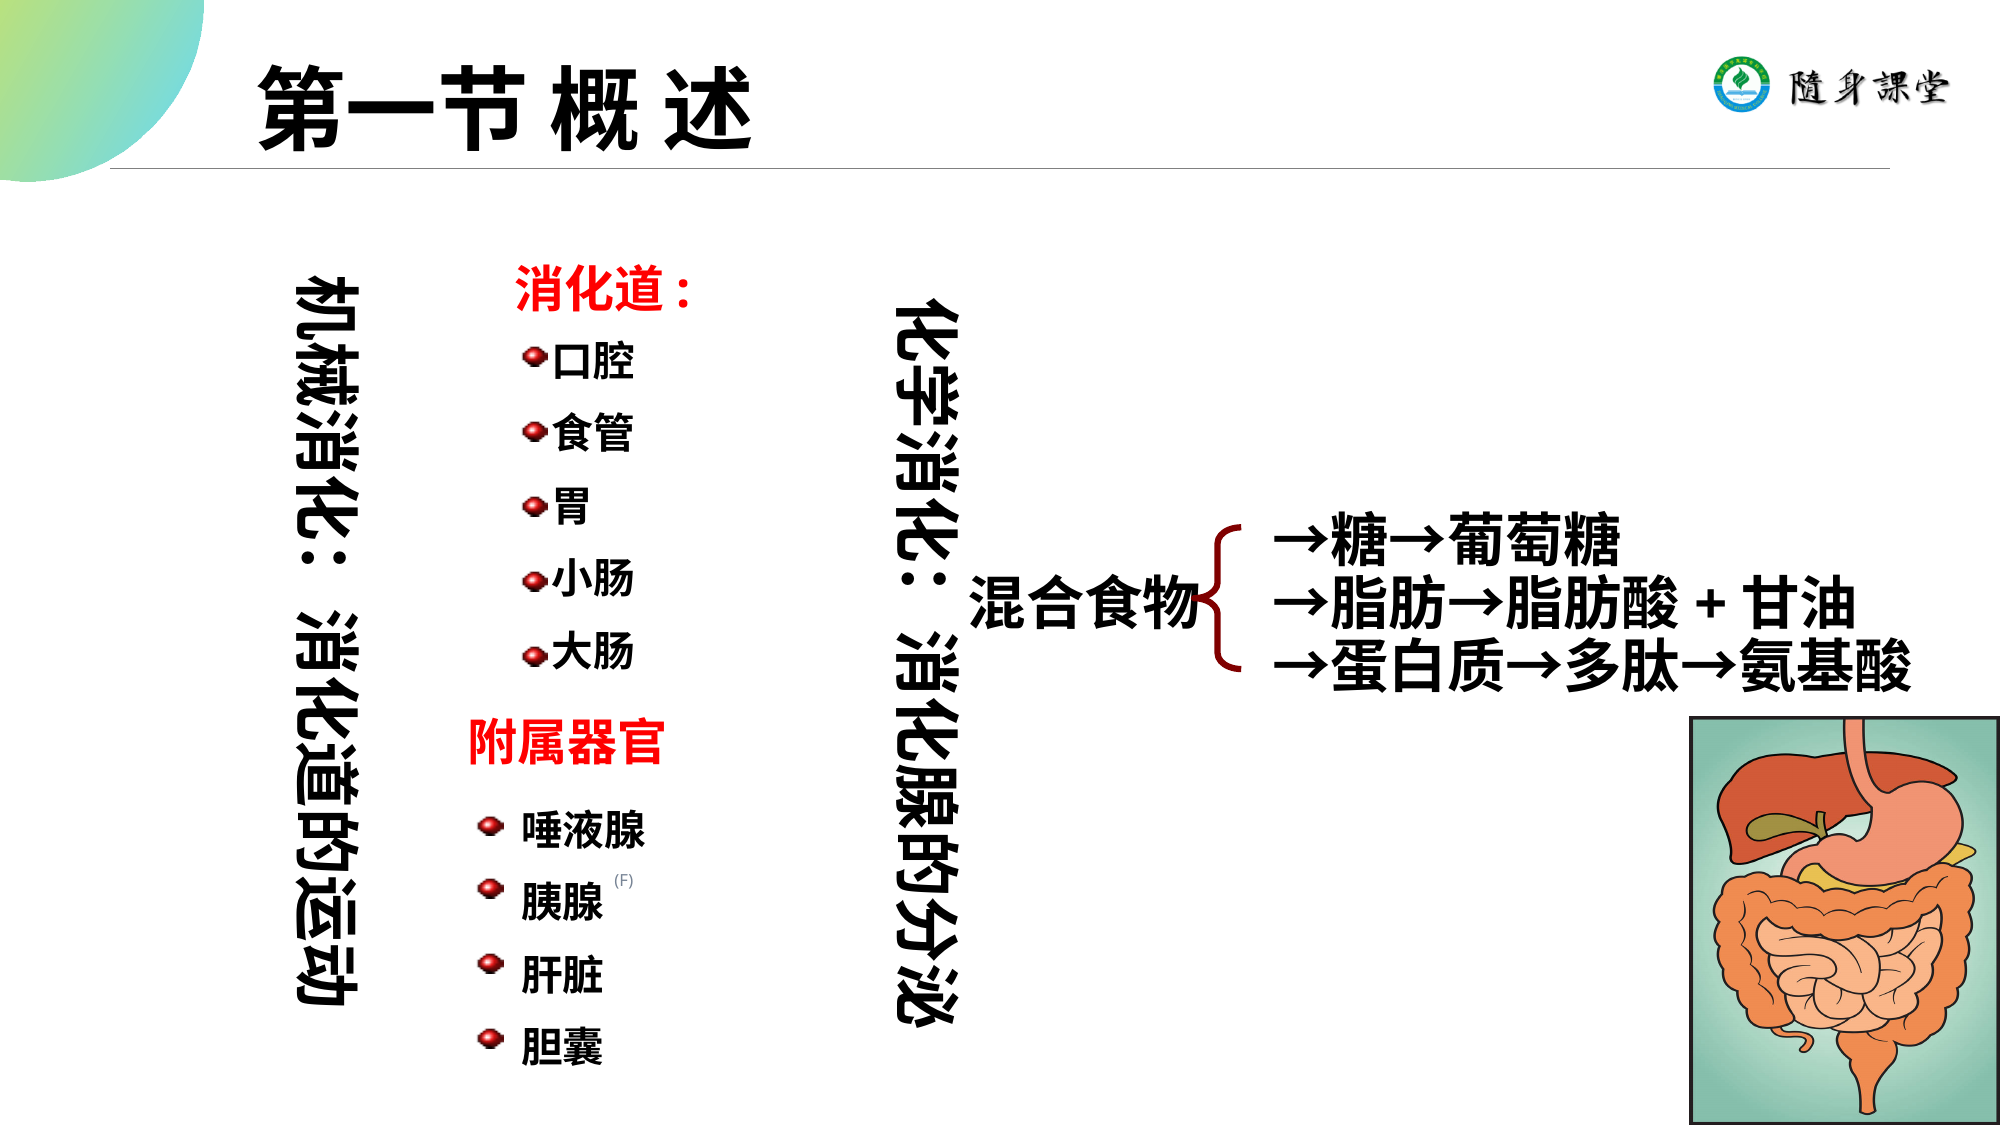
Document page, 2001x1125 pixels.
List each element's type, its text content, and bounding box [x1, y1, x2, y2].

picture [517, 418, 548, 442]
picture [517, 493, 548, 517]
text_box 消化道: [499, 222, 871, 325]
text_box 唾液腺 胰腺 肝脏 胆囊 [468, 773, 804, 1079]
picture [517, 643, 548, 667]
picture [473, 1025, 504, 1049]
picture [1689, 716, 2000, 1125]
text_box 机械消化：消化道的运动 [156, 259, 378, 1093]
text_box 附属器官 [453, 703, 787, 778]
picture [473, 813, 504, 836]
picture [473, 950, 504, 974]
text_box 化学消化：消化腺的分泌 [865, 281, 977, 1037]
picture [517, 568, 548, 592]
text_box [1193, 527, 1242, 670]
picture [1713, 45, 1954, 124]
text_box 口腔 食管 胃 小肠 大肠 [484, 304, 788, 682]
text_box →糖→葡萄糖 混合食物 →脂肪→脂肪酸+甘油 →蛋白质→多肽→氨基酸 [953, 503, 2000, 708]
picture [473, 875, 504, 899]
text_box 第一节 概 述 [239, 44, 1612, 170]
picture [517, 343, 548, 367]
